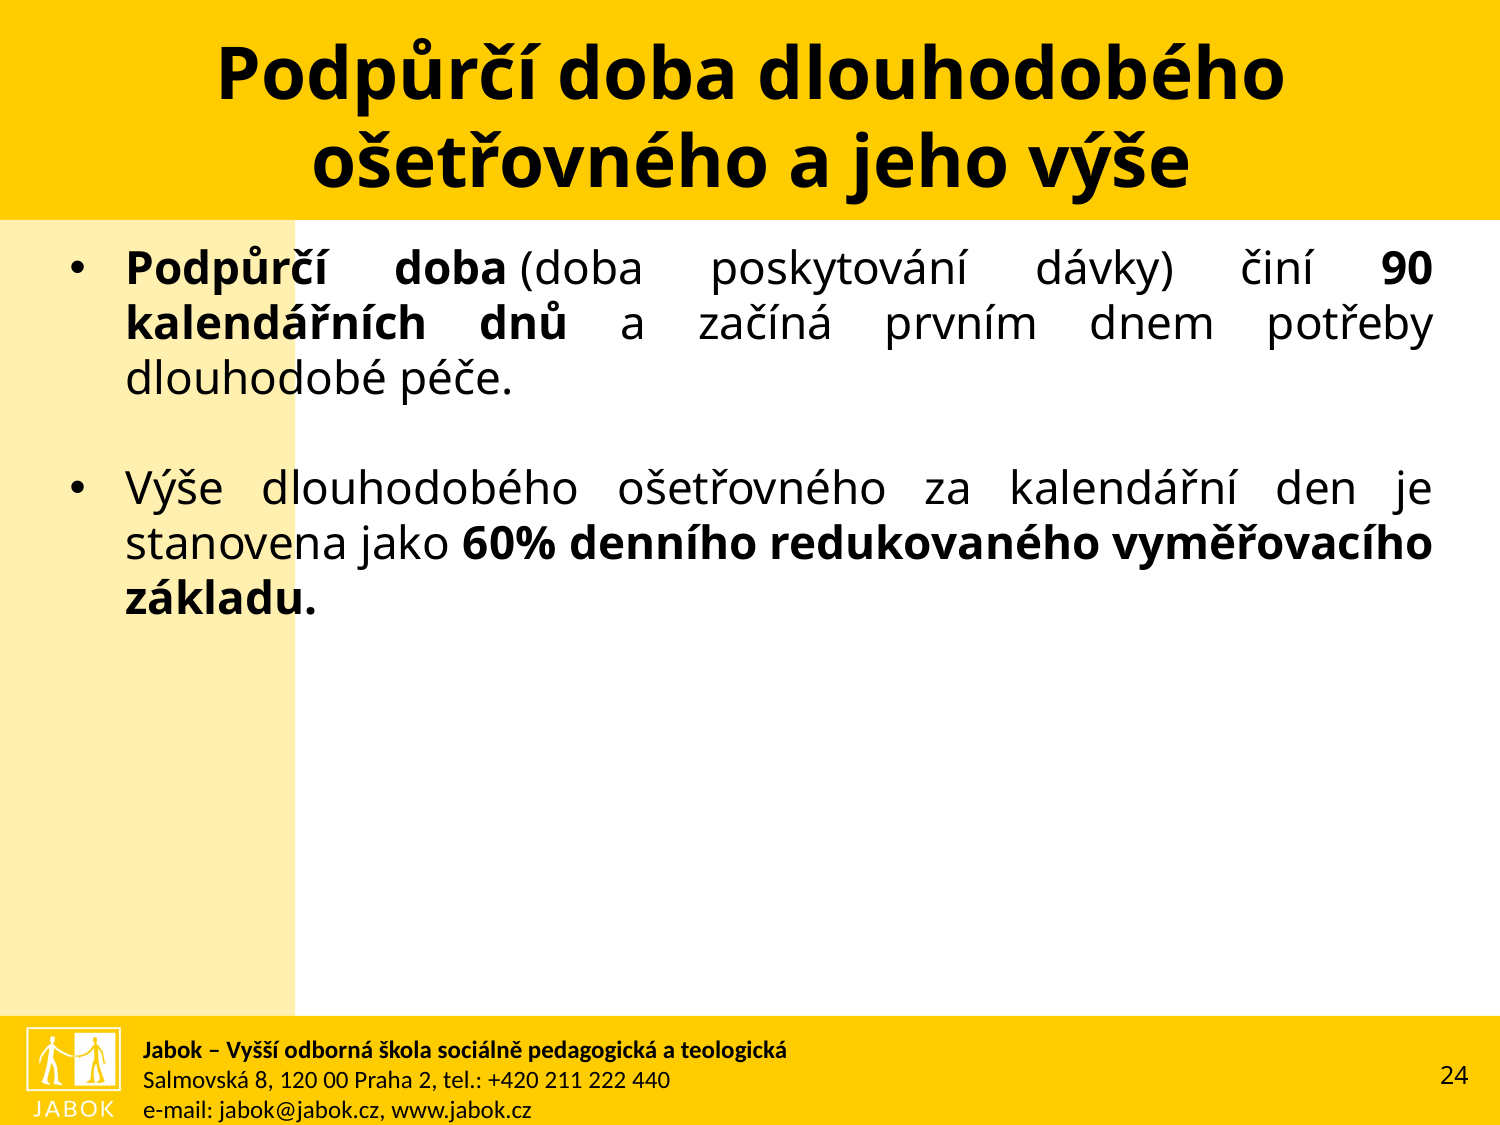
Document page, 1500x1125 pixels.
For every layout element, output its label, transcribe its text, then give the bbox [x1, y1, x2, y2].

title Podpůrčí doba dlouhodobého ošetřovného a jeho výše [76, 20, 1427, 209]
text_box Podpůrčí doba (doba poskytování dávky) činí 90 kalendářních dnů a začíná prvním dnem potřeby dlouhodobé péče. Výše dlouhodobého ošetřovného za kalendářní den je stanovena jako 60% denního redukovaného vyměřovacího základu. [54, 231, 1449, 909]
picture [17, 1017, 130, 1125]
